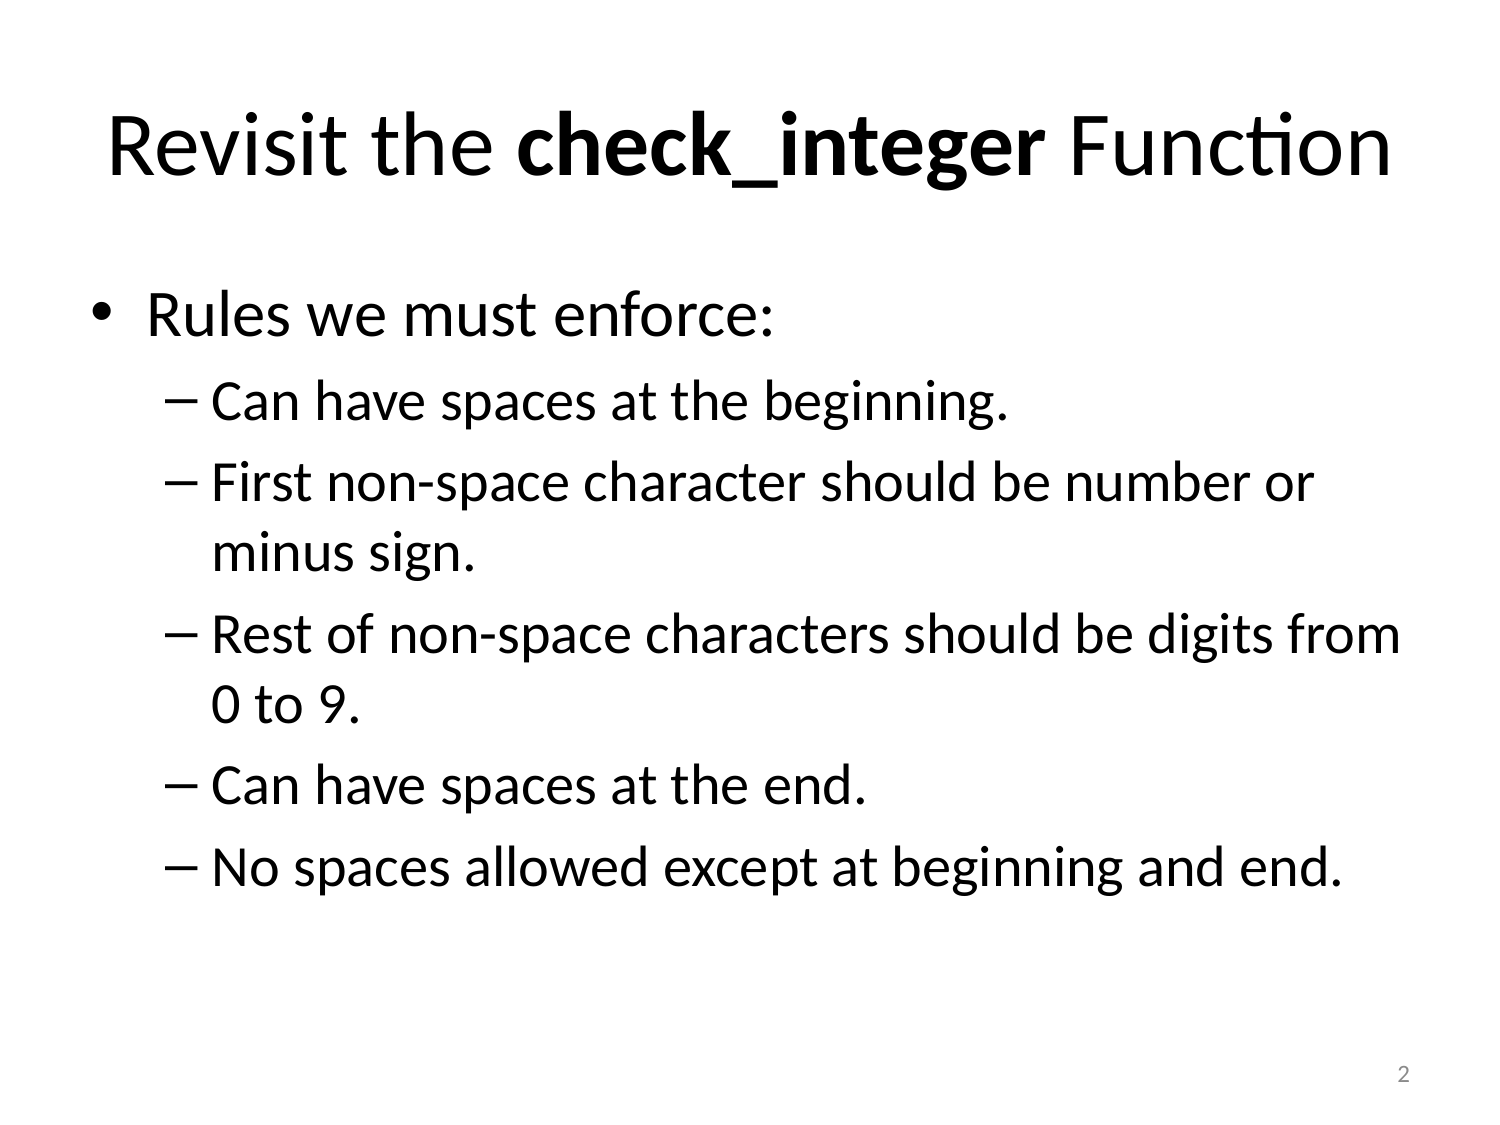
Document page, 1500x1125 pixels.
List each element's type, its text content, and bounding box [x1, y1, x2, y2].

list Rules we must enforce: Can have spaces at the beginning. First non-space character should be number or minus sign. Rest of non-space characters should be digits from 0 to 9. Can have spaces at the end. No spaces allowed except at beginning and end. [75, 262, 1425, 1005]
title Revisit the check_integer Function [75, 45, 1425, 233]
slide_number 2 [1074, 1042, 1425, 1103]
